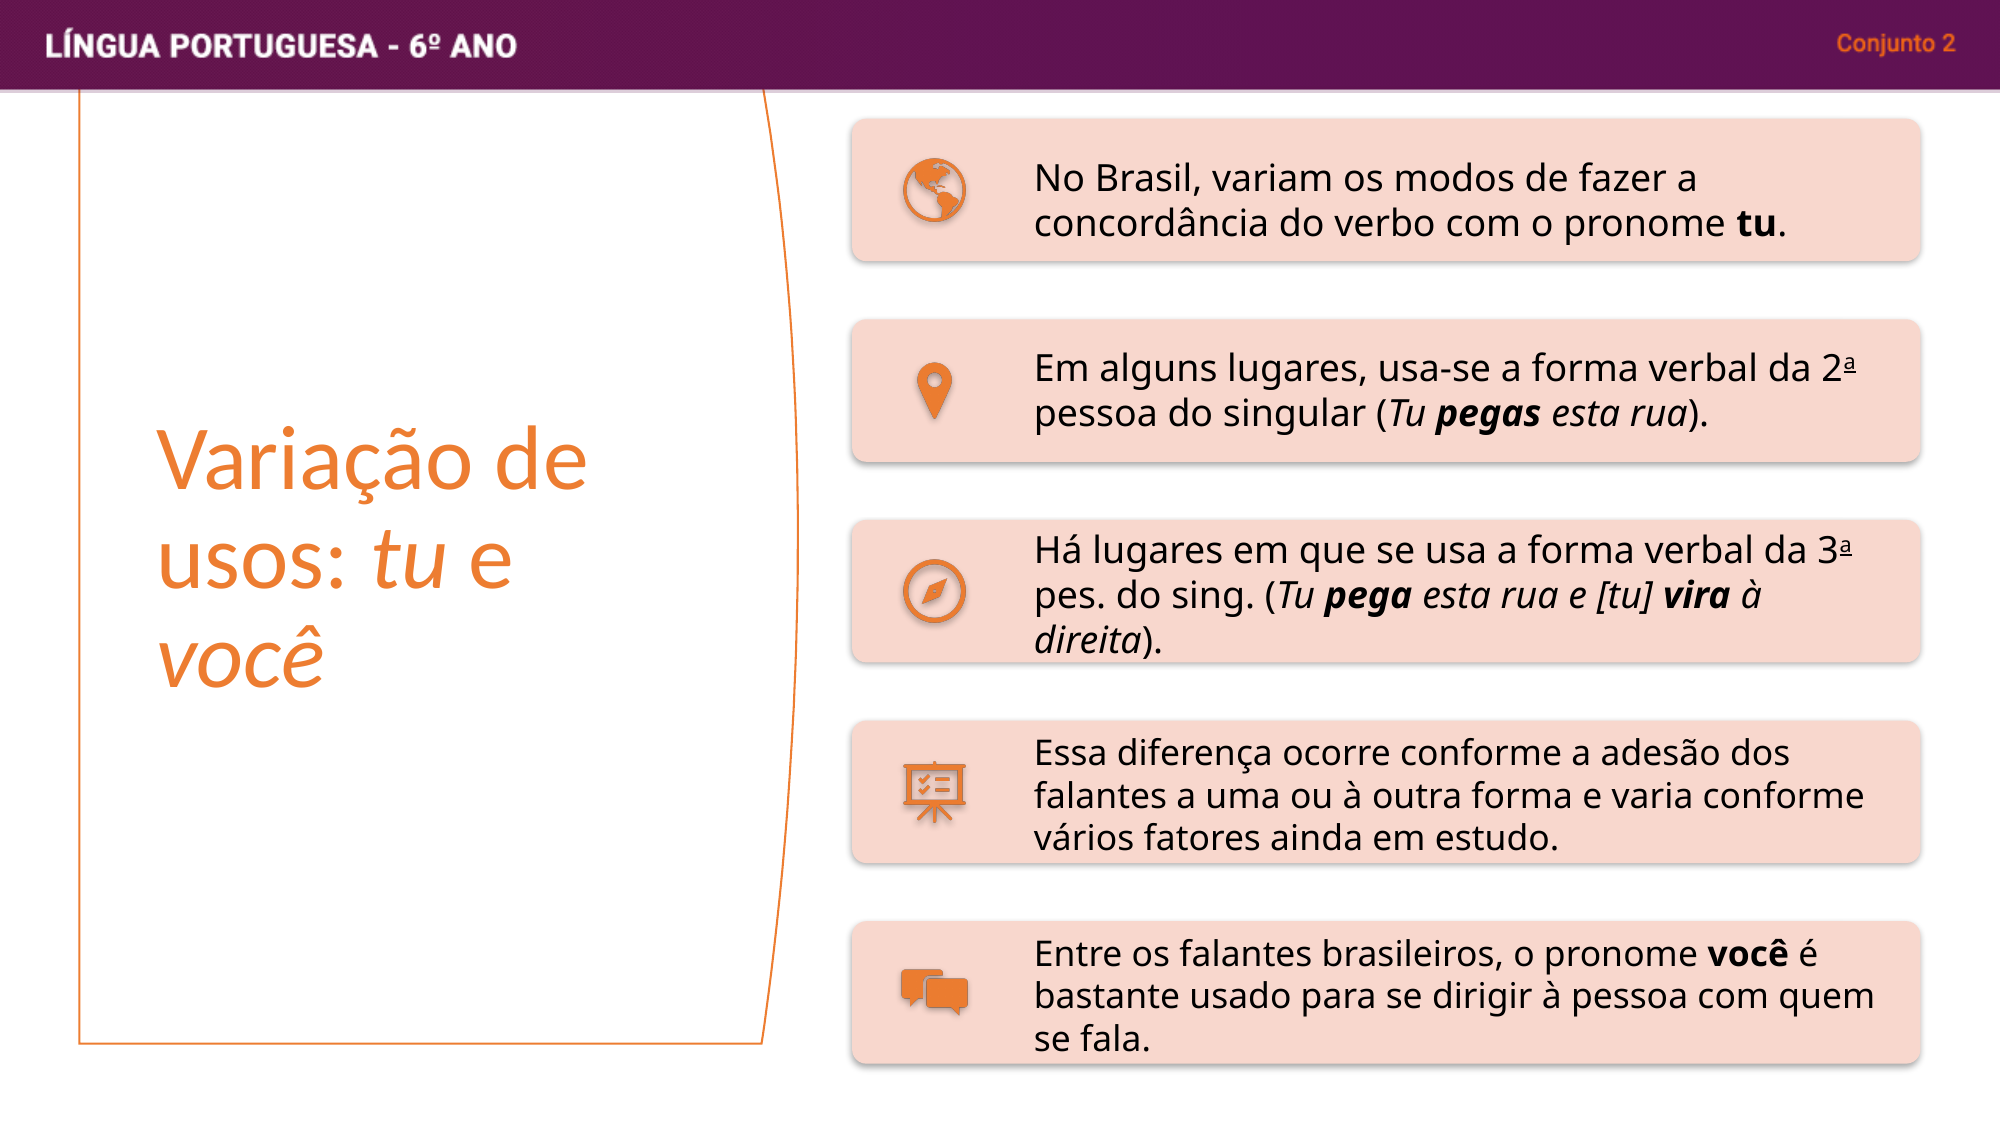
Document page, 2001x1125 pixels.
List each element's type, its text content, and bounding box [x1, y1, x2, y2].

text_box Variação de usos: tu e você [141, 166, 702, 953]
picture [0, 0, 2000, 93]
text_box [78, 93, 799, 1045]
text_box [852, 118, 1921, 1076]
